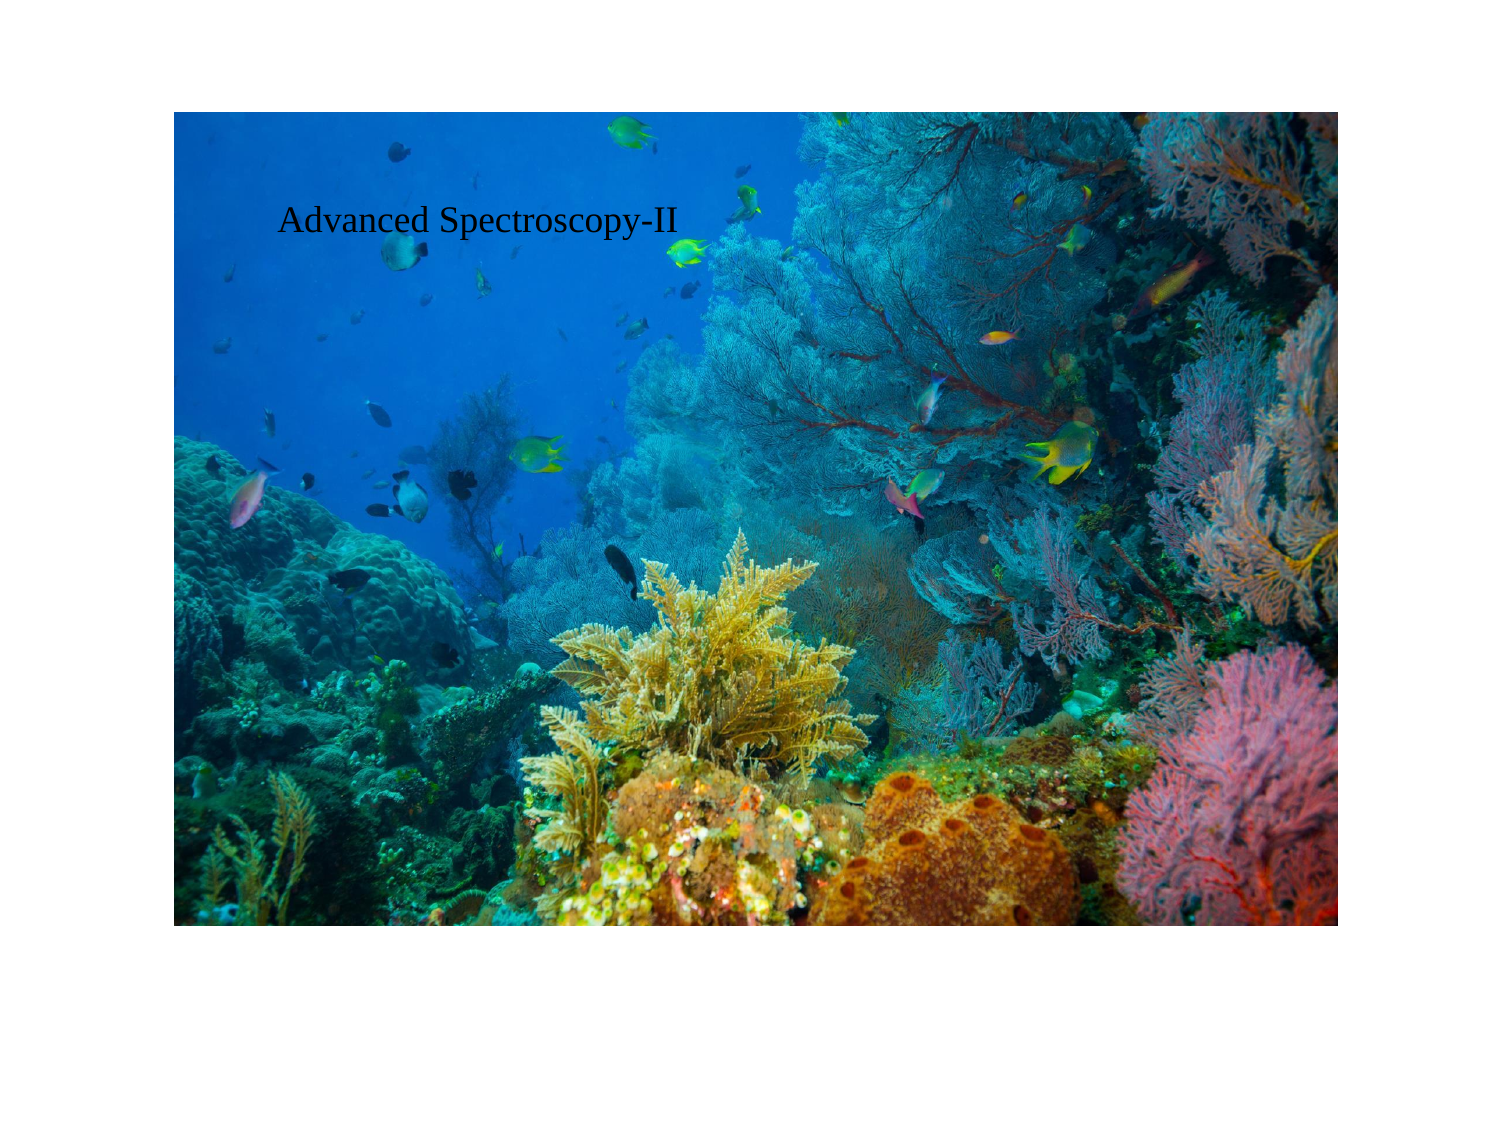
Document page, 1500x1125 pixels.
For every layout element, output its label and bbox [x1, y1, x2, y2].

text_box [174, 112, 1338, 927]
